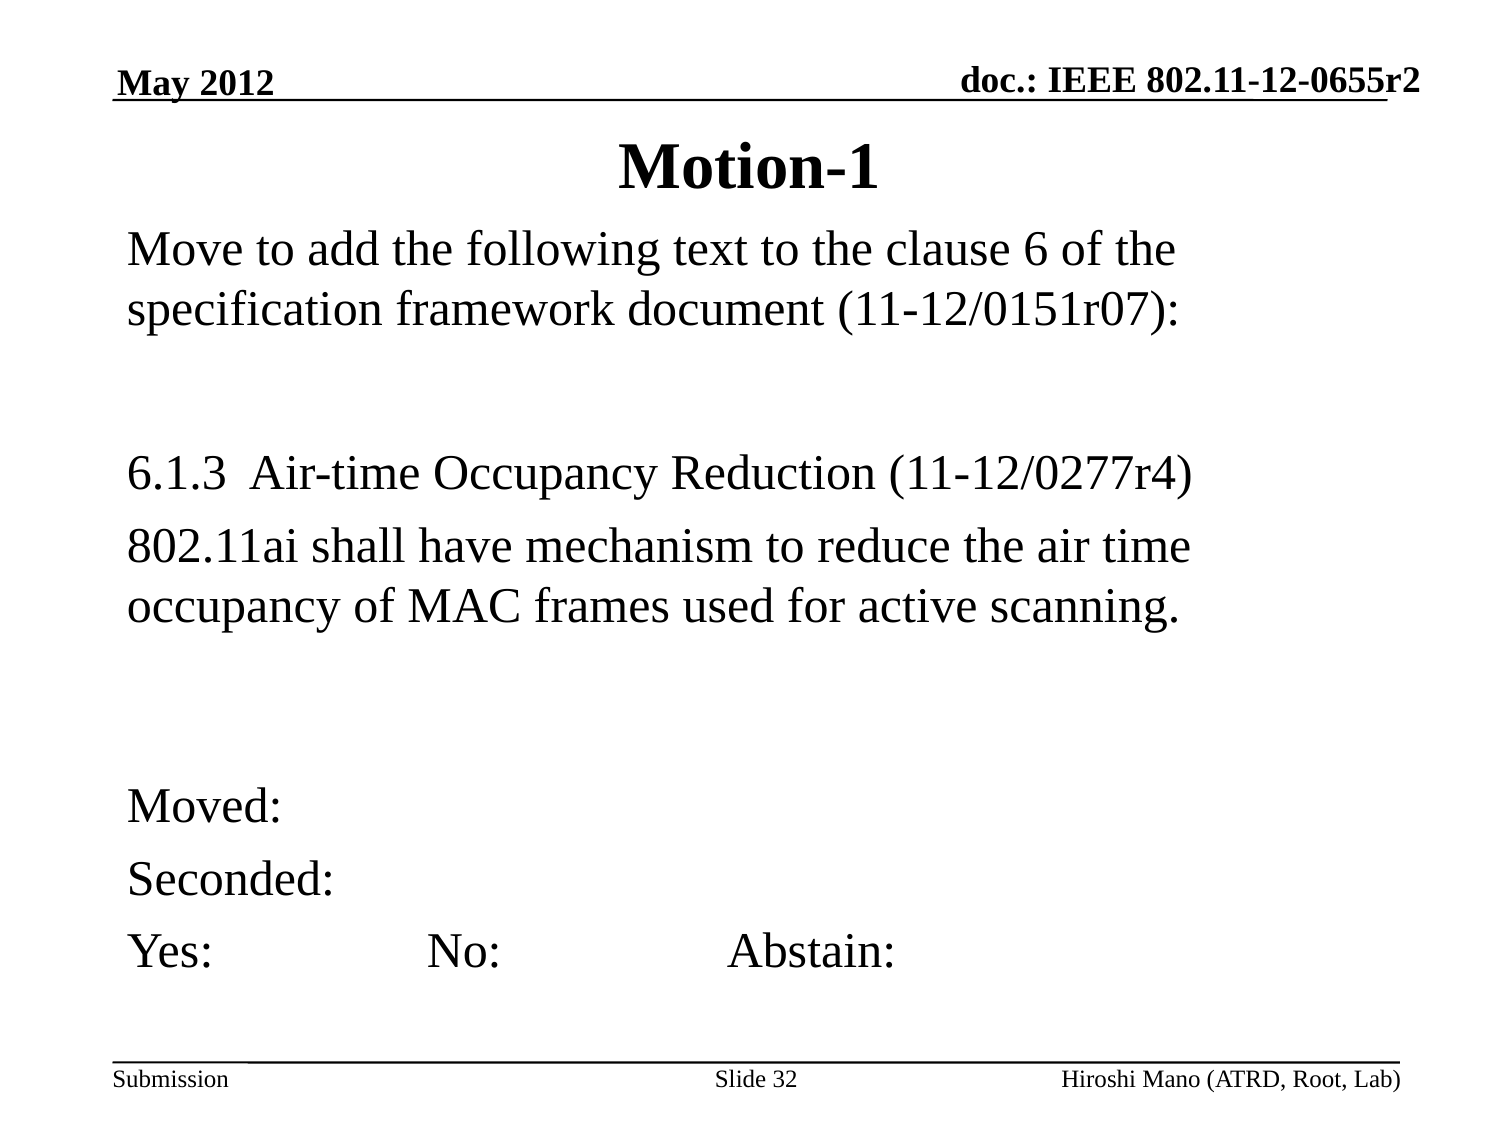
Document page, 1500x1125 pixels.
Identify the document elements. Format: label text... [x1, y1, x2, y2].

footer Hiroshi Mano (ATRD, Root, Lab) [891, 1061, 1402, 1095]
slide_number Slide 32 [712, 1061, 800, 1093]
text_box 6.1.3 Air-time Occupancy Reduction (11-12/0277r4) 802.11ai shall have mechanism to reduce the air time occupancy of MAC frames used for active scanning. [112, 432, 1365, 640]
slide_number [116, 58, 507, 101]
text_box Move to add the following text to the clause 6 of the specification framework document (11-12/0151r07): [112, 208, 1388, 343]
text_box Moved: Seconded: Yes: No: Abstain: [112, 765, 1365, 986]
text_box Motion-1 [112, 101, 1388, 208]
